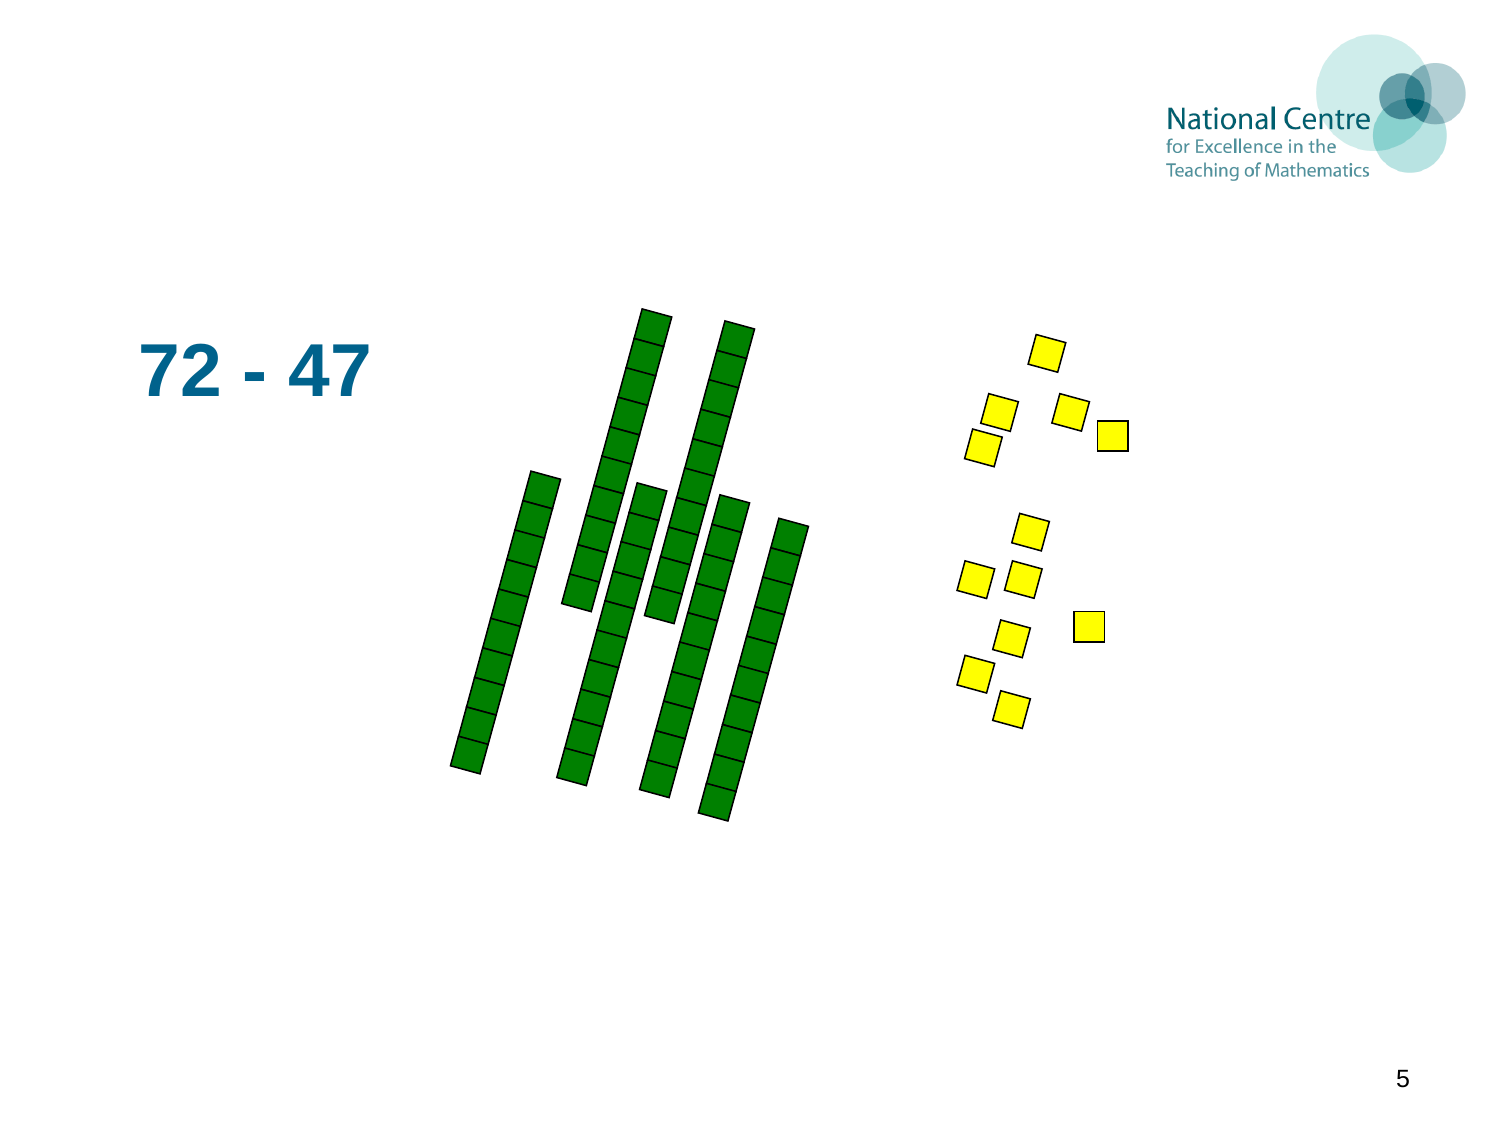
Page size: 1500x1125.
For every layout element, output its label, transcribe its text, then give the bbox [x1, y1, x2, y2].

slide_number 5 [1074, 1024, 1426, 1101]
picture [1153, 23, 1483, 193]
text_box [463, 444, 770, 476]
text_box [541, 630, 848, 662]
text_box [546, 456, 853, 488]
text_box [1073, 611, 1105, 642]
text_box [1051, 393, 1090, 432]
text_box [600, 653, 907, 686]
text_box [980, 393, 1019, 432]
text_box [1011, 513, 1050, 551]
text_box [992, 619, 1031, 658]
text_box 72 - 47 [123, 314, 455, 419]
text_box [1097, 420, 1129, 452]
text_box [458, 646, 536, 650]
text_box [1004, 560, 1043, 599]
text_box [957, 560, 995, 599]
text_box [964, 429, 1003, 467]
text_box [992, 690, 1031, 729]
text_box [663, 618, 765, 629]
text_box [352, 606, 659, 639]
text_box [1028, 334, 1066, 373]
text_box [957, 655, 995, 694]
